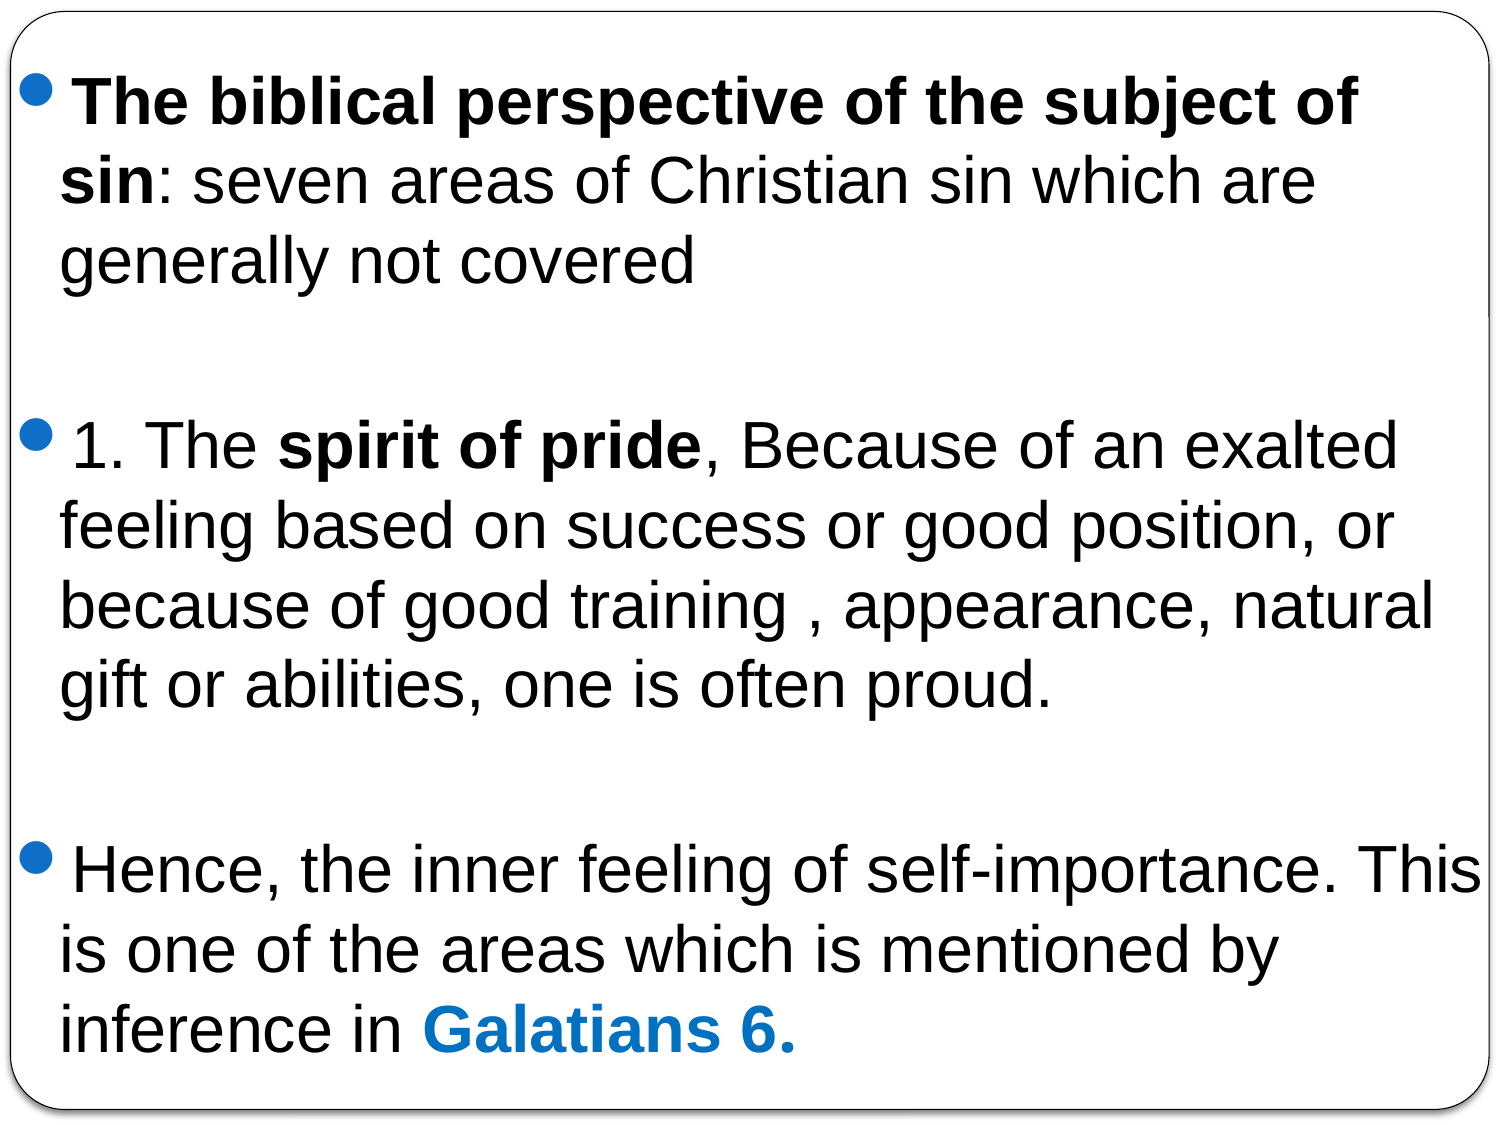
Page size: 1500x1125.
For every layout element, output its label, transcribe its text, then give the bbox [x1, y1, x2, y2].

list The biblical perspective of the subject of sin: seven areas of Christian sin which are generally not covered 1. The spirit of pride, Because of an exalted feeling based on success or good position, or because of good training , appearance, natural gift or abilities, one is often proud. Hence, the inner feeling of self-importance. This is one of the areas which is mentioned by inference in Galatians 6. [0, 50, 1500, 1125]
